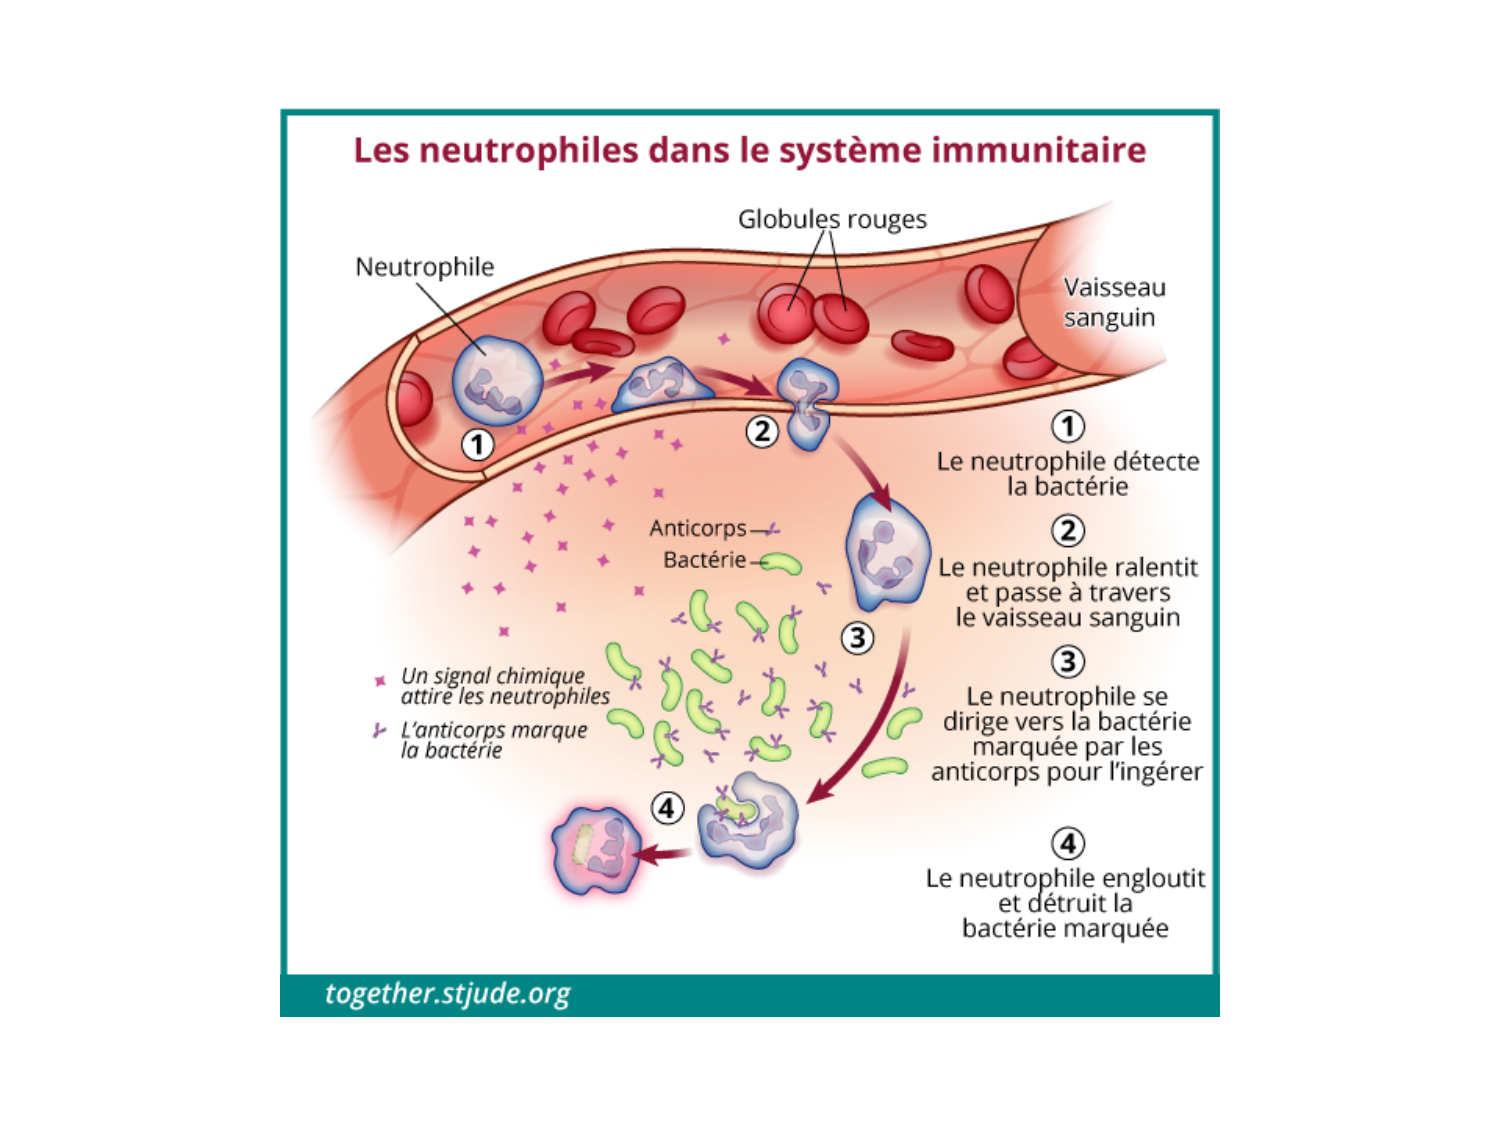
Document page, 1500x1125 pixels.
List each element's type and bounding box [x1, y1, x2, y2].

picture [280, 108, 1220, 1017]
